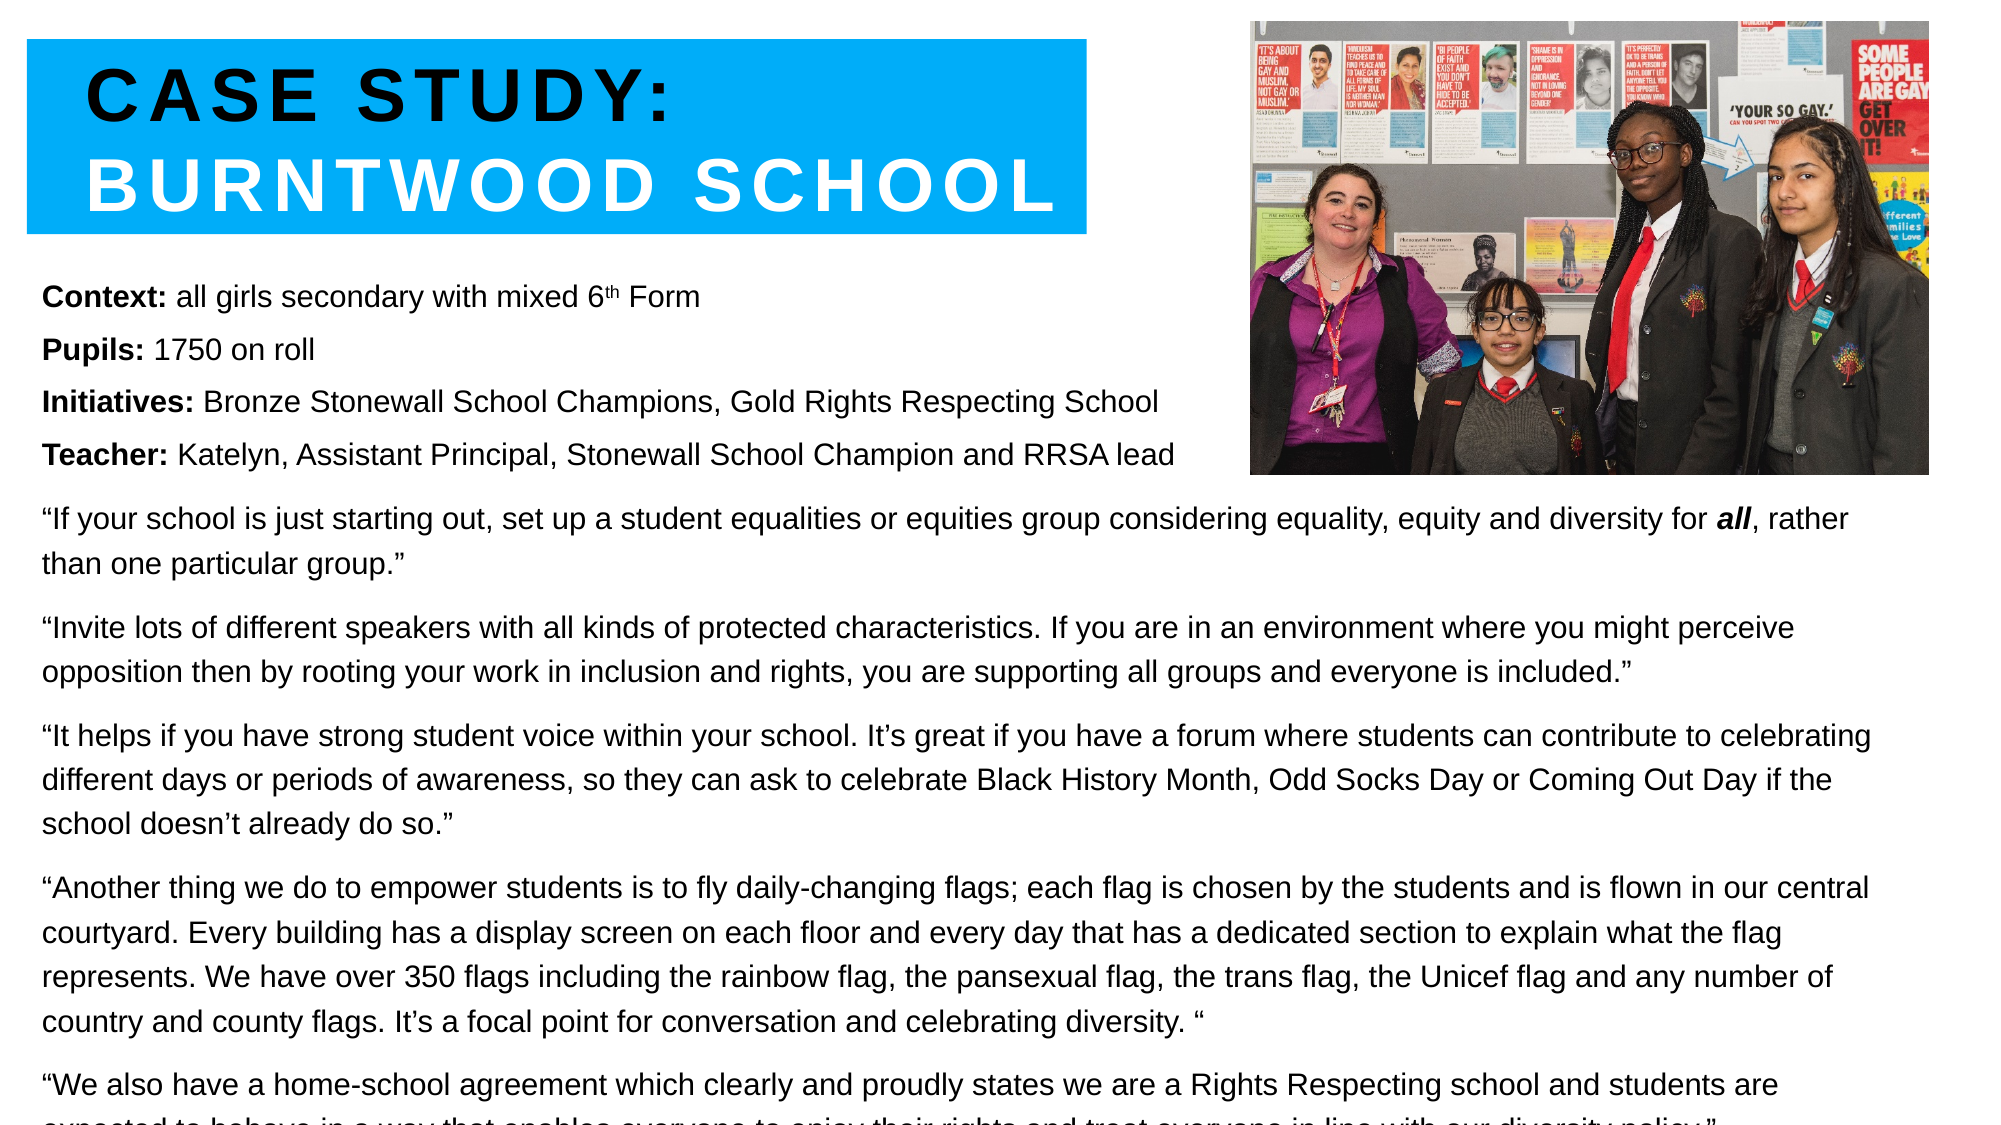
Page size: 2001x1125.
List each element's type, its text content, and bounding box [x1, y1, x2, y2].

text_box Case study: burntwood school [26, 39, 1087, 235]
picture [1249, 21, 1929, 475]
list Context: all girls secondary with mixed 6th Form Pupils: 1750 on roll Initiatives: Bronze Stonewall School Champions, Gold Rights Respecting School Teacher: Katelyn, Assistant Principal, Stonewall School Champion and RRSA lead “If your school is just starting out, set up a student equalities or equities group considering equality, equity and diversity for all, rather than one particular group.” “Invite lots of different speakers with all kinds of protected characteristics. If you are in an environment where you might perceive opposition then by rooting your work in inclusion and rights, you are supporting all groups and everyone is included.” “It helps if you have strong student voice within your school. It’s great if you have a forum where students can contribute to celebrating different days or periods of awareness, so they can ask to celebrate Black History Month, Odd Socks Day or Coming Out Day if the school doesn’t already do so.” “Another thing we do to empower students is to fly daily-changing flags; each flag is chosen by the students and is flown in our central courtyard. Every building has a display screen on each floor and every day that has a dedicated section to explain what the flag represents. We have over 350 flags including the rainbow flag, the pansexual flag, the trans flag, the Unicef flag and any number of country and county flags. It’s a focal point for conversation and celebrating diversity. “ “We also have a home-school agreement which clearly and proudly states we are a Rights Respecting school and students are expected to behave in a way that enables everyone to enjoy their rights and treat everyone in line with our diversity policy.” [26, 273, 1924, 1125]
